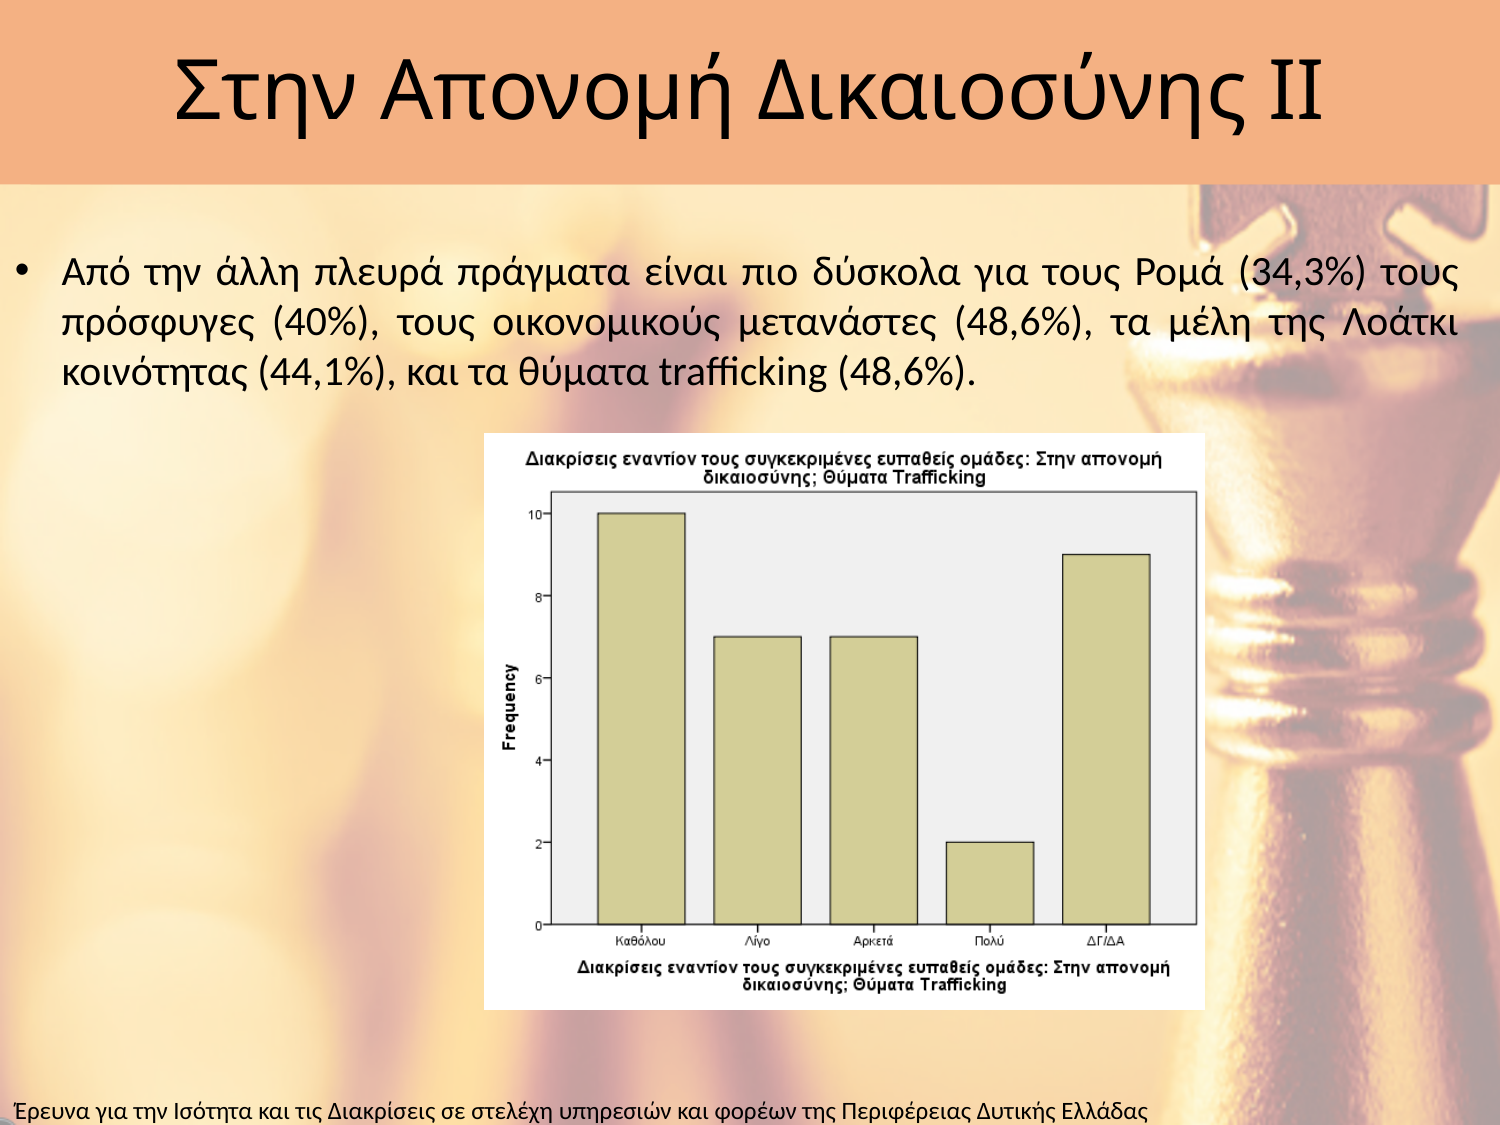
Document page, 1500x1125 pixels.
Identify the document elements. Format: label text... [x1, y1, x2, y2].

text_box Από την άλλη πλευρά πράγματα είναι πιο δύσκολα για τους Ρομά (34,3%) τους πρόσφυγες (40%), τους οικονομικούς μετανάστες (48,6%), τα μέλη της Λοάτκι κοινότητας (44,1%), και τα θύματα trafficking (48,6%). [0, 236, 1475, 402]
picture [484, 433, 1205, 1010]
title Στην Απονομή Δικαιοσύνης ΙΙ [0, 0, 1500, 185]
text_box Έρευνα για την Ισότητα και τις Διακρίσεις σε στελέχη υπηρεσιών και φορέων της Περιφέρειας Δυτικής Ελλάδας [0, 1087, 1475, 1125]
